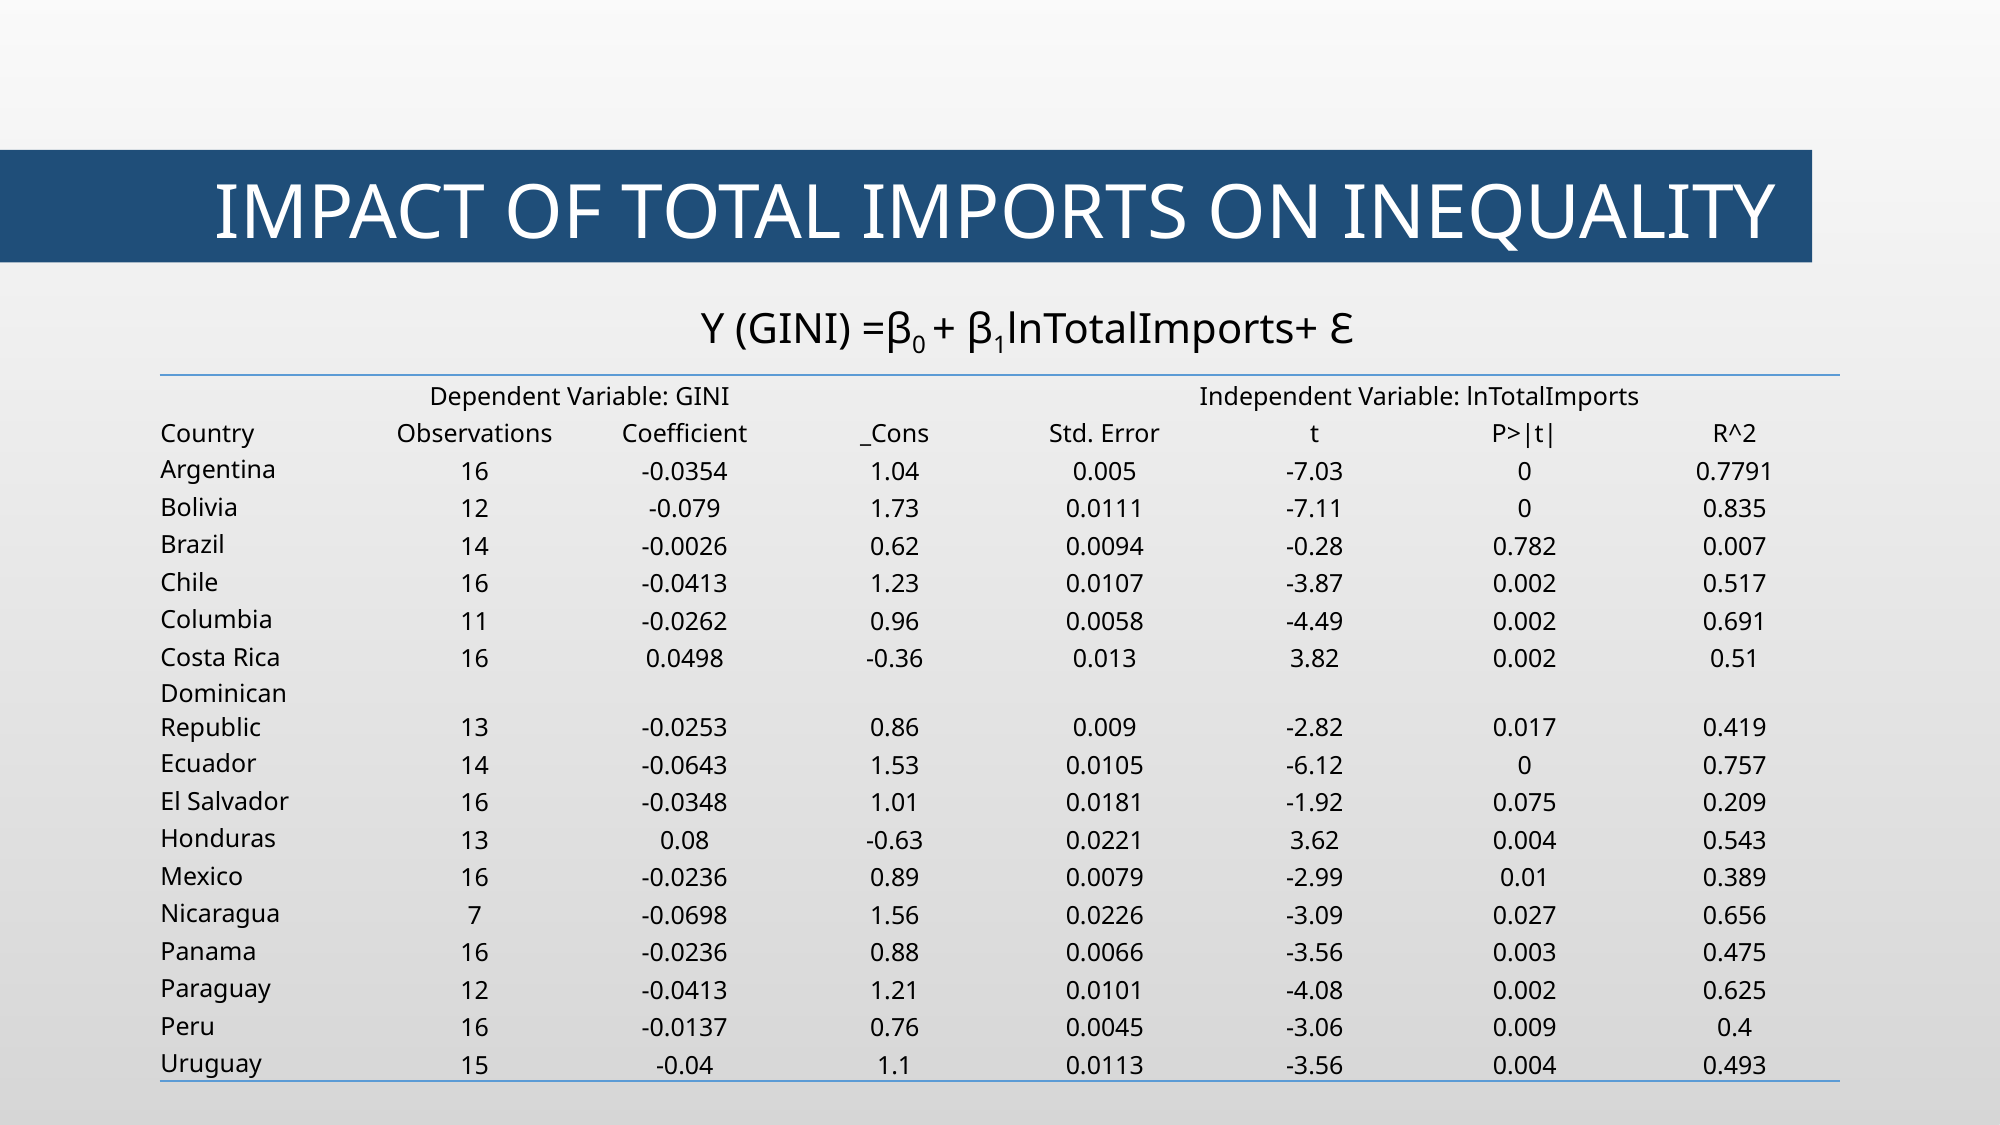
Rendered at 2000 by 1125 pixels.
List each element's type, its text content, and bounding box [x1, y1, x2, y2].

table_cell -7.11 [1210, 488, 1420, 525]
table_cell 0.86 [790, 675, 1000, 744]
table_cell -0.0413 [580, 969, 790, 1006]
table_cell 0.475 [1630, 931, 1840, 969]
table_cell -0.0348 [580, 781, 790, 819]
table_cell 0.517 [1630, 563, 1840, 600]
table_cell 0.543 [1630, 819, 1840, 856]
table_cell Coefficient [580, 413, 790, 450]
table_cell 1.23 [790, 563, 1000, 600]
table_cell 0.782 [1420, 525, 1630, 563]
table_cell 0.002 [1420, 638, 1630, 675]
table_cell 16 [370, 931, 580, 969]
table_cell 0.62 [790, 525, 1000, 563]
table_cell 1.21 [790, 969, 1000, 1006]
table_cell 16 [370, 1006, 580, 1044]
table_cell 0.002 [1420, 969, 1630, 1006]
table_cell 1.56 [790, 894, 1000, 931]
table_cell 0.075 [1420, 781, 1630, 819]
table_cell 0.002 [1420, 600, 1630, 638]
table_cell -3.09 [1210, 894, 1420, 931]
table_cell El Salvador [160, 781, 370, 819]
table_cell 0.007 [1630, 525, 1840, 563]
table_cell 3.82 [1210, 638, 1420, 675]
table_cell 0.027 [1420, 894, 1630, 931]
table_cell -0.63 [790, 819, 1000, 856]
table_cell -0.0413 [580, 563, 790, 600]
table_cell -0.0354 [580, 450, 790, 488]
table_cell Argentina [160, 450, 370, 488]
table_cell 0.009 [1000, 675, 1210, 744]
table_cell 0.0111 [1000, 488, 1210, 525]
table_cell 0 [1420, 450, 1630, 488]
table_cell Paraguay [160, 969, 370, 1006]
table_cell 0.835 [1630, 488, 1840, 525]
table_cell 0 [1420, 744, 1630, 781]
table_cell 0.0221 [1000, 819, 1210, 856]
table_cell 0.0094 [1000, 525, 1210, 563]
table_cell 0.002 [1420, 563, 1630, 600]
table_cell -2.99 [1210, 856, 1420, 894]
table_cell -0.28 [1210, 525, 1420, 563]
table_cell 1.1 [790, 1044, 1000, 1080]
table_cell 16 [370, 638, 580, 675]
table_cell Chile [160, 563, 370, 600]
table_cell Ecuador [160, 744, 370, 781]
table_cell 0.209 [1630, 781, 1840, 819]
table_cell Uruguay [160, 1044, 370, 1080]
table_cell 0.0107 [1000, 563, 1210, 600]
table_cell 0.493 [1630, 1044, 1840, 1080]
table_cell Nicaragua [160, 894, 370, 931]
table_cell Bolivia [160, 488, 370, 525]
table_cell 0.76 [790, 1006, 1000, 1044]
table_cell Mexico [160, 856, 370, 894]
table_cell 0.0058 [1000, 600, 1210, 638]
table_cell -0.0236 [580, 856, 790, 894]
table_cell 0.0105 [1000, 744, 1210, 781]
table_cell 0.0101 [1000, 969, 1210, 1006]
table_cell -3.56 [1210, 1044, 1420, 1080]
table_cell 0.4 [1630, 1006, 1840, 1044]
table_cell 0.0066 [1000, 931, 1210, 969]
table_cell Costa Rica [160, 638, 370, 675]
table_cell 0.0079 [1000, 856, 1210, 894]
table_cell Observations [370, 413, 580, 450]
table_cell 11 [370, 600, 580, 638]
table_cell 0.656 [1630, 894, 1840, 931]
table_header Dependent Variable: GINI [160, 376, 1000, 413]
table_cell 0.013 [1000, 638, 1210, 675]
table_cell t [1210, 413, 1420, 450]
text_box [0, 149, 199, 263]
table_cell 0.004 [1420, 1044, 1630, 1080]
table_cell -6.12 [1210, 744, 1420, 781]
table_cell -0.36 [790, 638, 1000, 675]
table_cell 0.017 [1420, 675, 1630, 744]
table_cell Std. Error [1000, 413, 1210, 450]
table_cell 0.7791 [1630, 450, 1840, 488]
table_cell 0.757 [1630, 744, 1840, 781]
table_cell 1.73 [790, 488, 1000, 525]
table_cell -0.079 [580, 488, 790, 525]
table_cell 0.419 [1630, 675, 1840, 744]
table_cell 0.003 [1420, 931, 1630, 969]
table_cell Brazil [160, 525, 370, 563]
table_cell Peru [160, 1006, 370, 1044]
table_cell -3.87 [1210, 563, 1420, 600]
text_box [1800, 149, 1813, 263]
table_header Independent Variable: lnTotalImports [1000, 376, 1840, 413]
table_cell 1.01 [790, 781, 1000, 819]
table_cell 0.01 [1420, 856, 1630, 894]
table_cell -0.0262 [580, 600, 790, 638]
table_cell 16 [370, 450, 580, 488]
table_cell 0.0045 [1000, 1006, 1210, 1044]
table_cell 7 [370, 894, 580, 931]
table_cell 0.389 [1630, 856, 1840, 894]
text_box Y (GINI) =β0 + β1lnTotalImports+ ℇ [686, 294, 1369, 366]
table_cell Country [160, 413, 370, 450]
table_cell 0.625 [1630, 969, 1840, 1006]
table_cell -3.06 [1210, 1006, 1420, 1044]
table_cell 16 [370, 856, 580, 894]
table_cell Columbia [160, 600, 370, 638]
table_cell Panama [160, 931, 370, 969]
table_cell -0.04 [580, 1044, 790, 1080]
table_cell -0.0236 [580, 931, 790, 969]
table_cell 0.009 [1420, 1006, 1630, 1044]
table_cell -0.0026 [580, 525, 790, 563]
table_cell 14 [370, 525, 580, 563]
table_cell 16 [370, 563, 580, 600]
title Impact of Total Imports on Inequality [199, 45, 1800, 263]
table_cell 0.51 [1630, 638, 1840, 675]
table_cell 0.004 [1420, 819, 1630, 856]
table_cell 0.691 [1630, 600, 1840, 638]
table_cell 15 [370, 1044, 580, 1080]
table_cell R^2 [1630, 413, 1840, 450]
table_cell 12 [370, 488, 580, 525]
table_cell Honduras [160, 819, 370, 856]
table_cell 0.88 [790, 931, 1000, 969]
table_cell -2.82 [1210, 675, 1420, 744]
table_cell 16 [370, 781, 580, 819]
table_cell 0.0498 [580, 638, 790, 675]
table_cell _Cons [790, 413, 1000, 450]
table_cell 3.62 [1210, 819, 1420, 856]
table_cell -0.0253 [580, 675, 790, 744]
table_cell 12 [370, 969, 580, 1006]
table_cell 0.0226 [1000, 894, 1210, 931]
table_cell -0.0643 [580, 744, 790, 781]
table_cell -7.03 [1210, 450, 1420, 488]
table_cell P>|t| [1420, 413, 1630, 450]
table_cell -0.0137 [580, 1006, 790, 1044]
table_cell 0.005 [1000, 450, 1210, 488]
table_cell 0.96 [790, 600, 1000, 638]
table_cell 14 [370, 744, 580, 781]
table_cell 1.53 [790, 744, 1000, 781]
table_cell 0 [1420, 488, 1630, 525]
table_cell -3.56 [1210, 931, 1420, 969]
table_cell 13 [370, 675, 580, 744]
table_cell 0.0181 [1000, 781, 1210, 819]
table_cell -4.08 [1210, 969, 1420, 1006]
table_cell 0.08 [580, 819, 790, 856]
table_cell 13 [370, 819, 580, 856]
table_cell -1.92 [1210, 781, 1420, 819]
table_cell -4.49 [1210, 600, 1420, 638]
table_cell -0.0698 [580, 894, 790, 931]
table_cell Dominican Republic [160, 675, 370, 744]
table_cell 0.0113 [1000, 1044, 1210, 1080]
table_cell 0.89 [790, 856, 1000, 894]
table_cell 1.04 [790, 450, 1000, 488]
